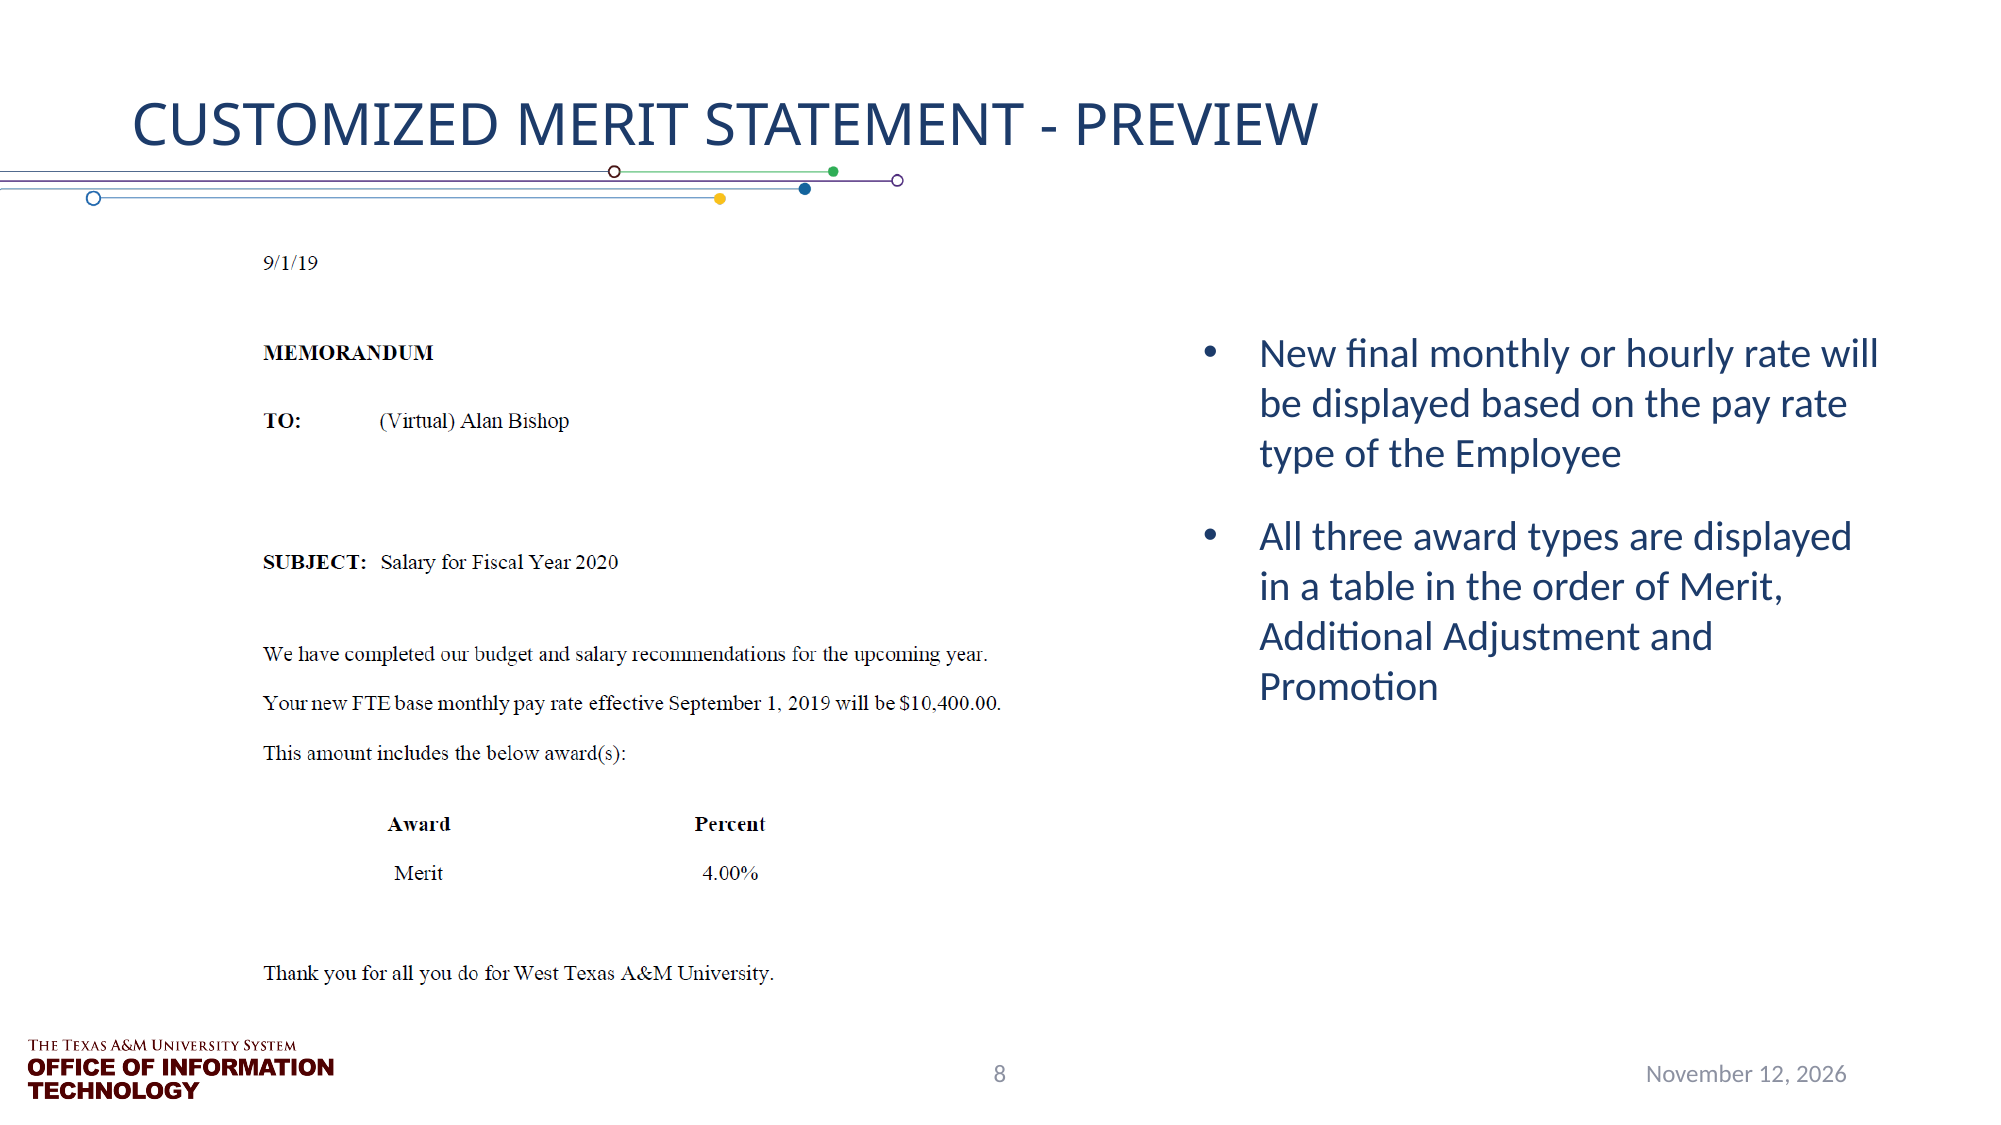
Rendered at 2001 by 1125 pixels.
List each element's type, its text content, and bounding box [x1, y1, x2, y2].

title Customized merit statement - preview [131, 101, 1863, 166]
slide_number 8 [774, 1042, 1225, 1103]
text_box New final monthly or hourly rate will be displayed based on the pay rate type of the Employee All three award types are displayed in a table in the order of Merit, Additional Adjustment and Promotion [1188, 318, 1896, 891]
picture [241, 227, 1030, 1008]
picture [0, 152, 1315, 211]
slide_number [1412, 1042, 1863, 1103]
picture [25, 1030, 340, 1117]
